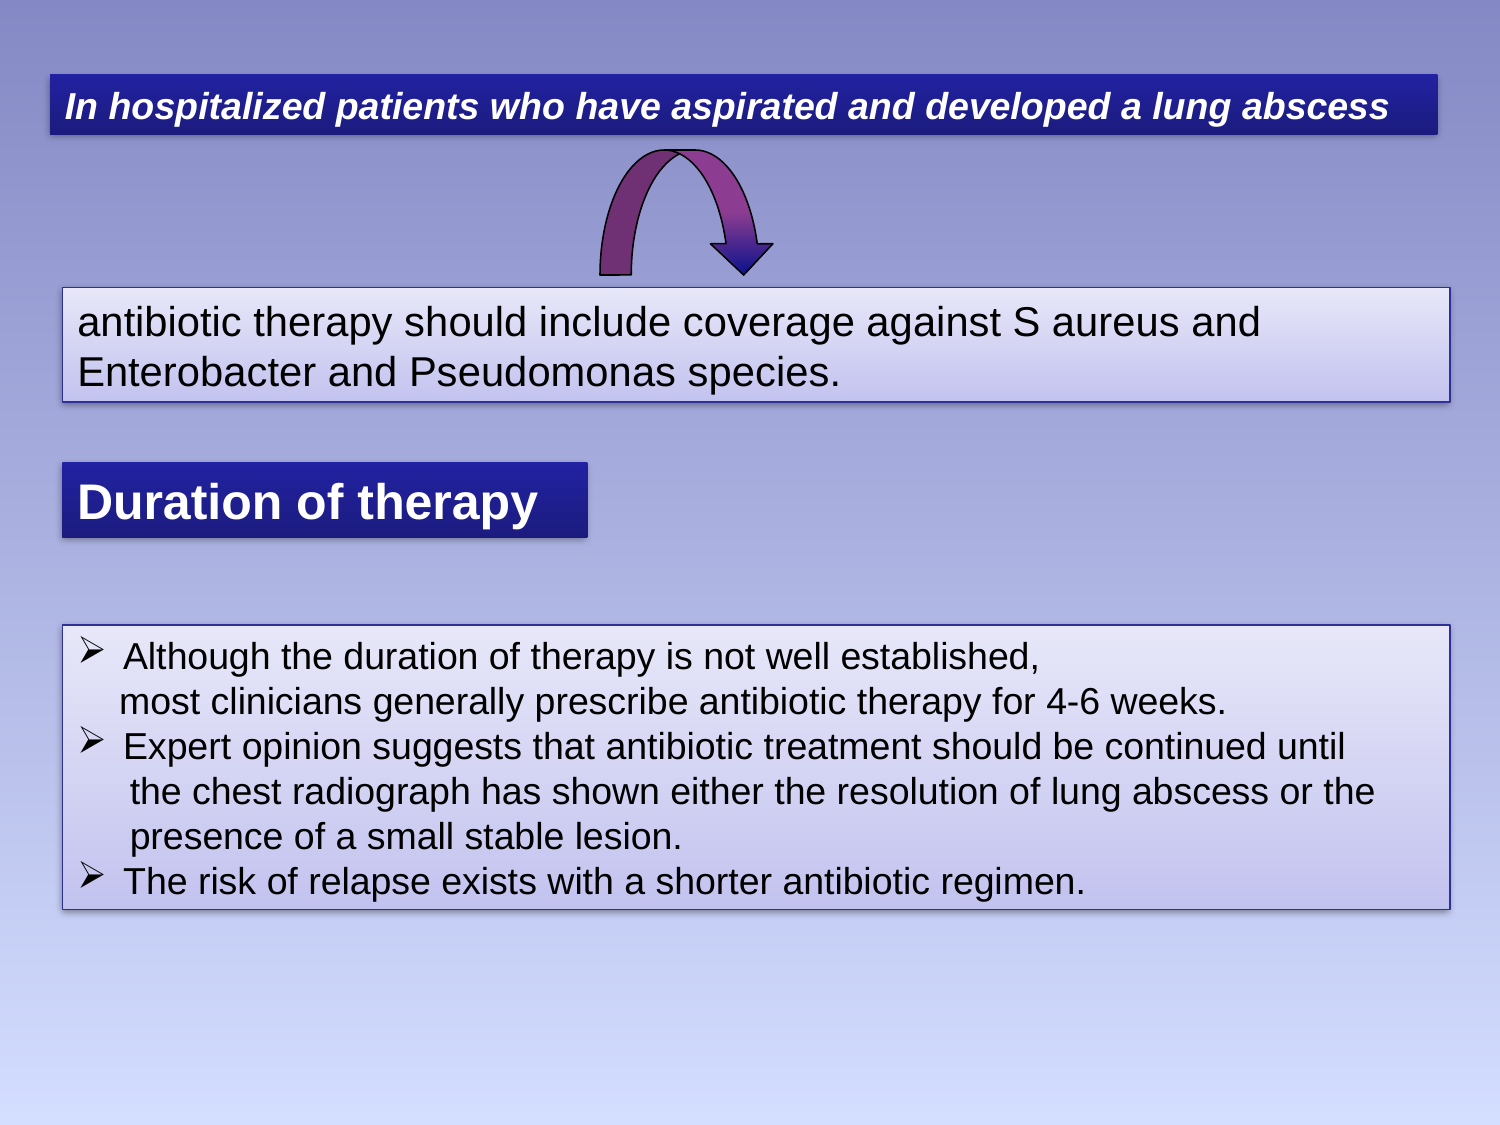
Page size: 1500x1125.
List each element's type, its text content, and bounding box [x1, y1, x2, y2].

text_box Although the duration of therapy is not well established, most clinicians generally prescribe antibiotic therapy for 4-6 weeks. Expert opinion suggests that antibiotic treatment should be continued until the chest radiograph has shown either the resolution of lung abscess or the presence of a small stable lesion. The risk of relapse exists with a shorter antibiotic regimen. [62, 624, 1451, 910]
text_box antibiotic therapy should include coverage against S aureus and Enterobacter and Pseudomonas species. [62, 287, 1451, 403]
text_box In hospitalized patients who have aspirated and developed a lung abscess [50, 74, 1438, 135]
text_box Duration of therapy [62, 462, 588, 538]
text_box [600, 149, 773, 276]
